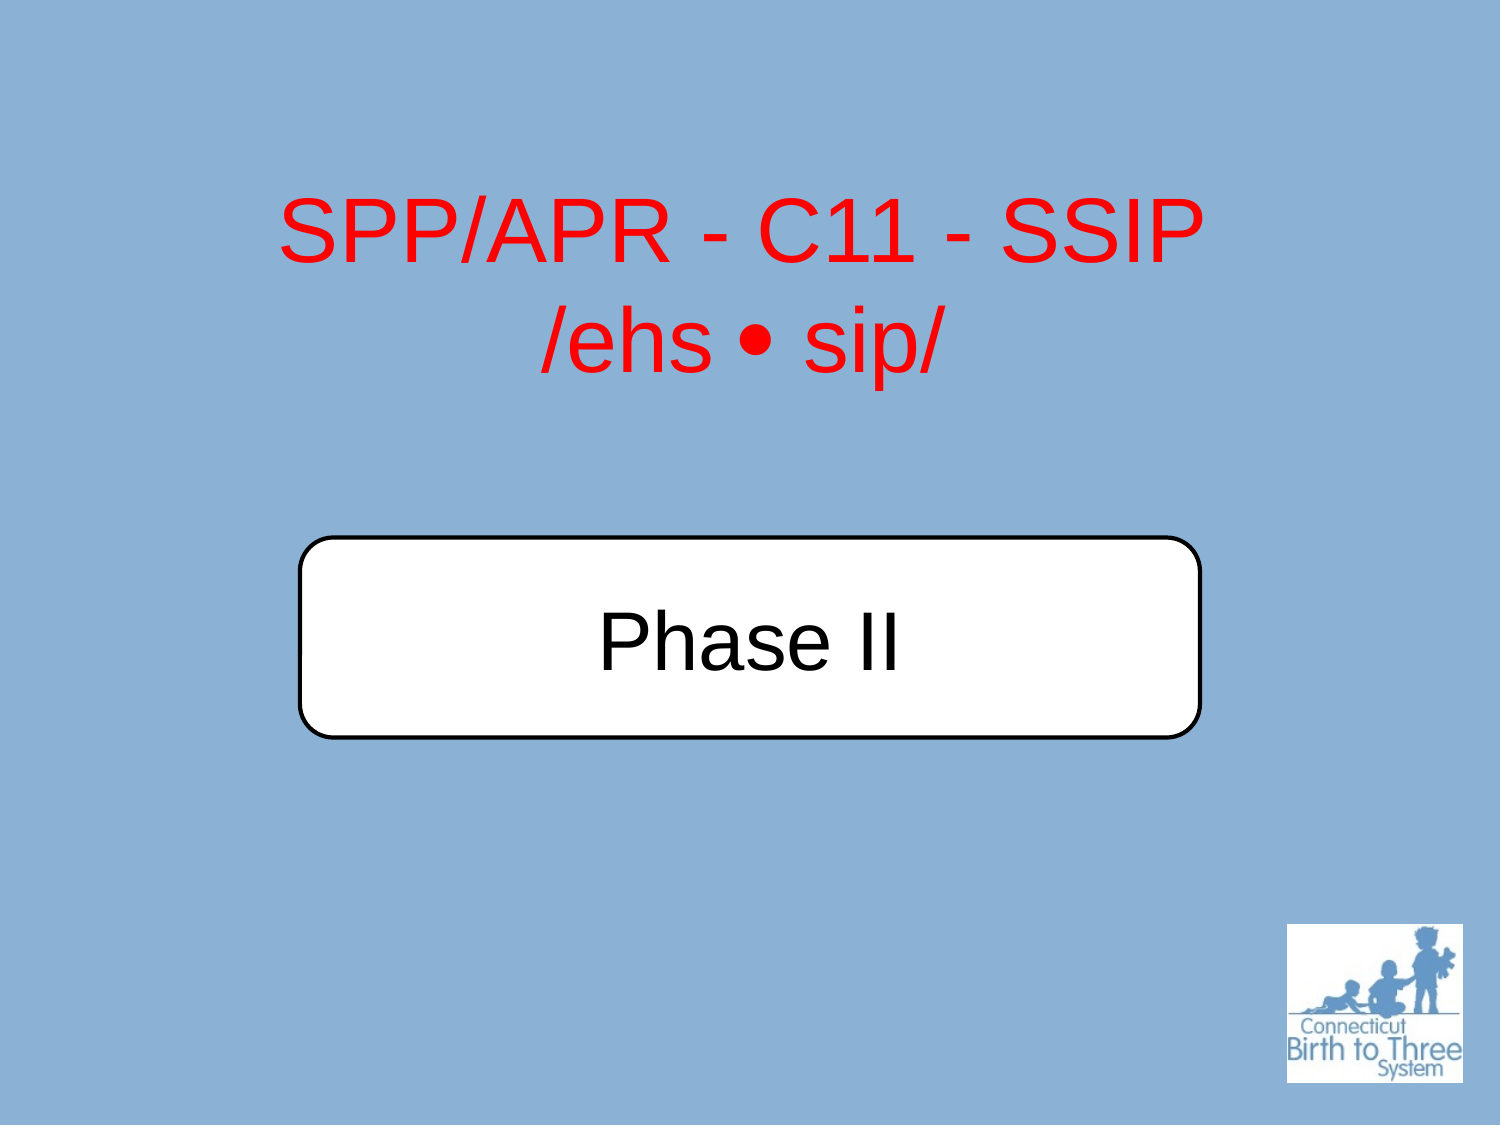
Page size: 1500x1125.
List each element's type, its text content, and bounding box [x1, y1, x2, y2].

picture [1287, 924, 1463, 1083]
text_box Phase II [297, 535, 1203, 740]
title SPP/APR - C11 - SSIP /ehs  sip/ [37, 62, 1450, 500]
